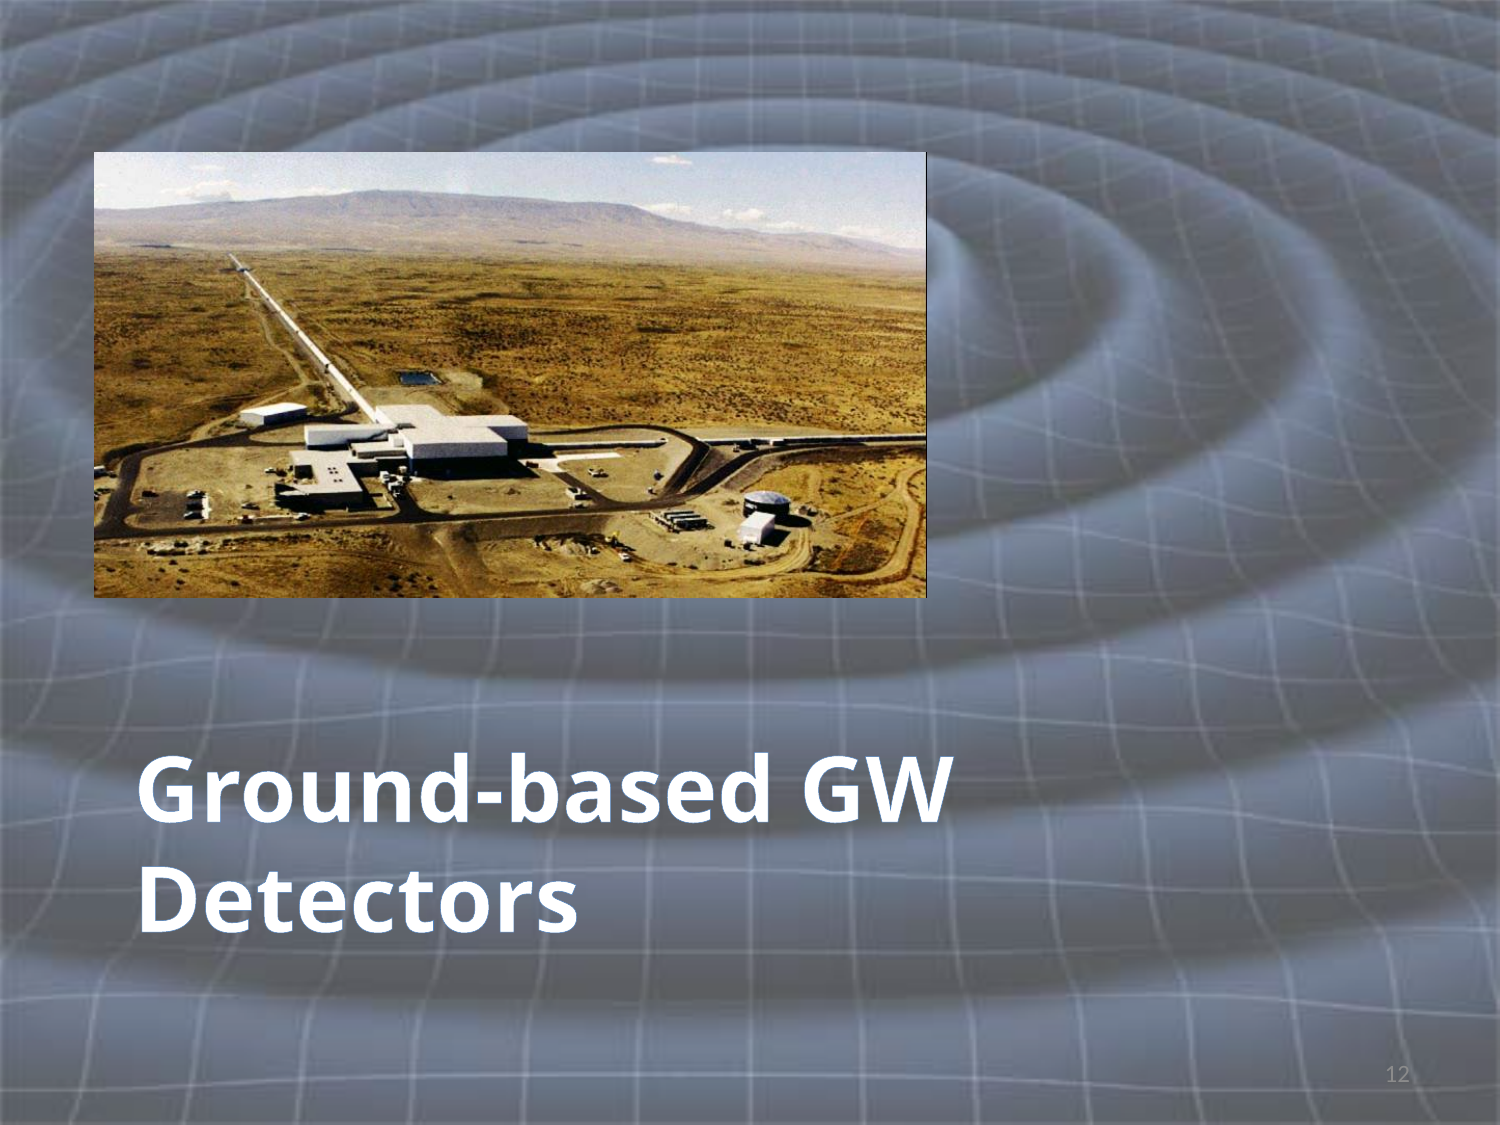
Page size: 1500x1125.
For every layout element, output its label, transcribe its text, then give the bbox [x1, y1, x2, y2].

slide_number 12 [1074, 1042, 1425, 1103]
text_box LVC, arXiv:1805.11581 [0, 0, 1500, 1125]
title Ground-based GW Detectors [118, 722, 1394, 947]
picture [94, 152, 928, 598]
